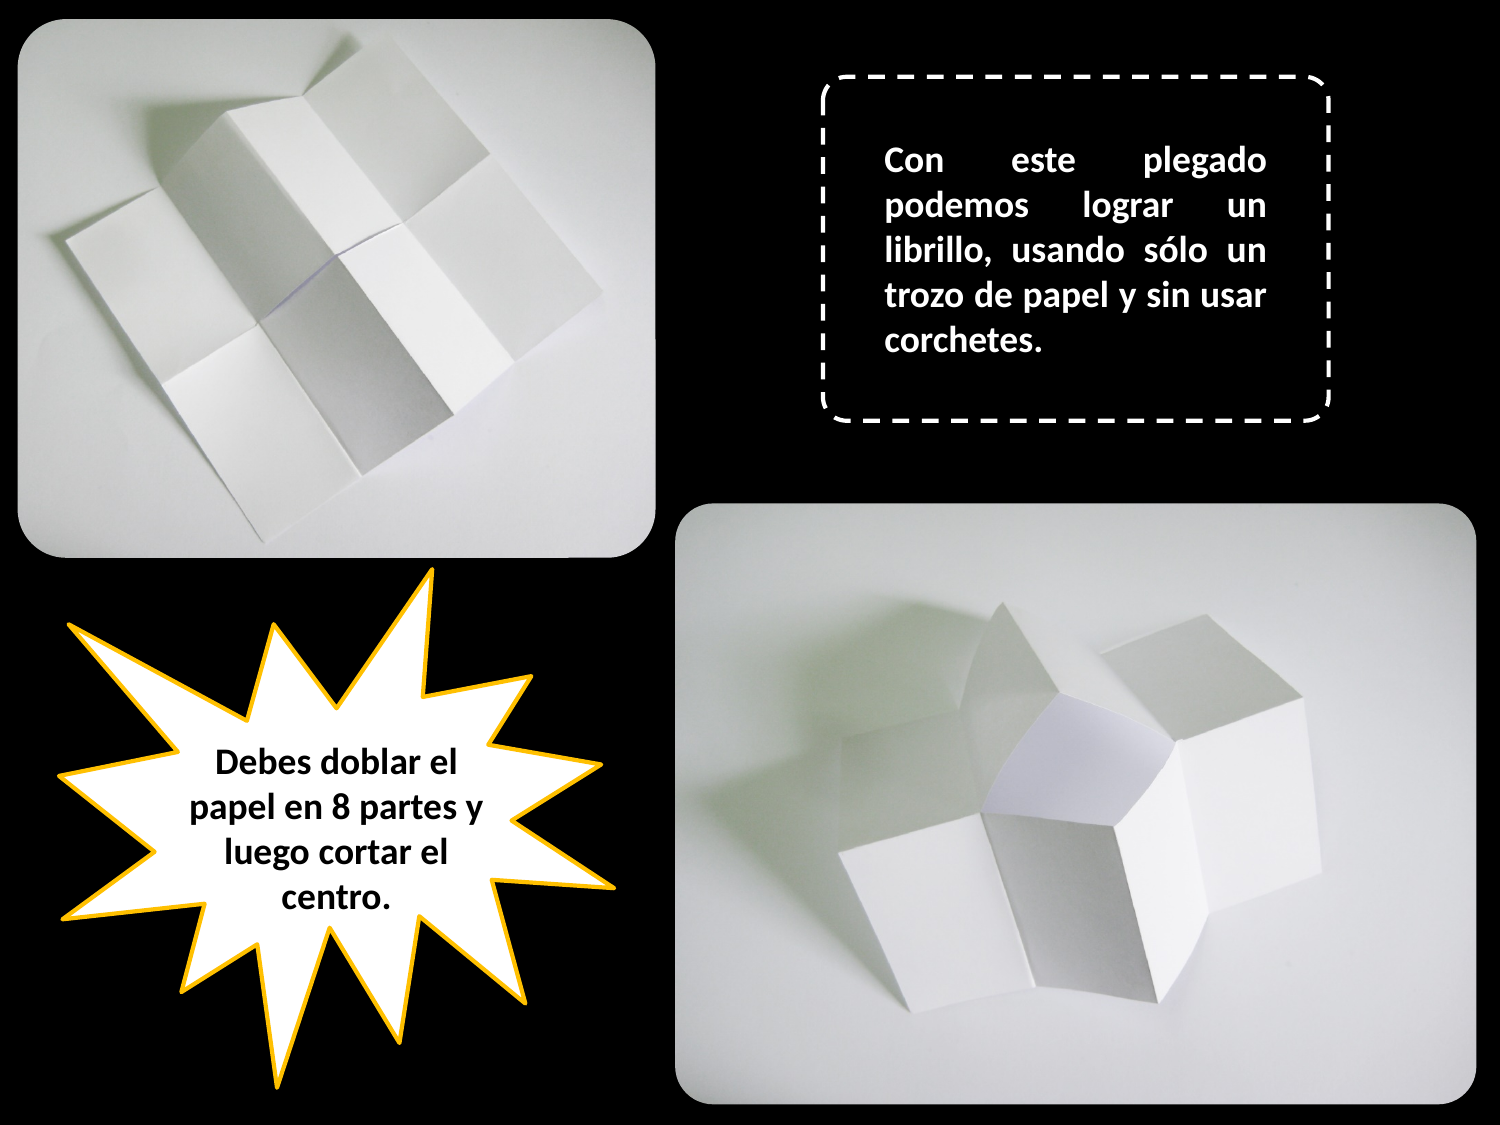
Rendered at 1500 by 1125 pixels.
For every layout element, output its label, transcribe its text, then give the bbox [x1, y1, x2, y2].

text_box [517, 821, 617, 891]
text_box [820, 74, 1331, 423]
text_box Debes doblar el papel en 8 partes y luego cortar el centro. [156, 729, 517, 925]
text_box [517, 747, 604, 820]
text_box [56, 754, 156, 922]
picture [17, 18, 656, 558]
text_box [179, 925, 421, 1090]
text_box [426, 925, 528, 1006]
text_box [66, 567, 534, 730]
text_box Con este plegado podemos lograr un librillo, usando sólo un trozo de papel y sin usar corchetes. [869, 127, 1282, 368]
picture [674, 503, 1477, 1105]
